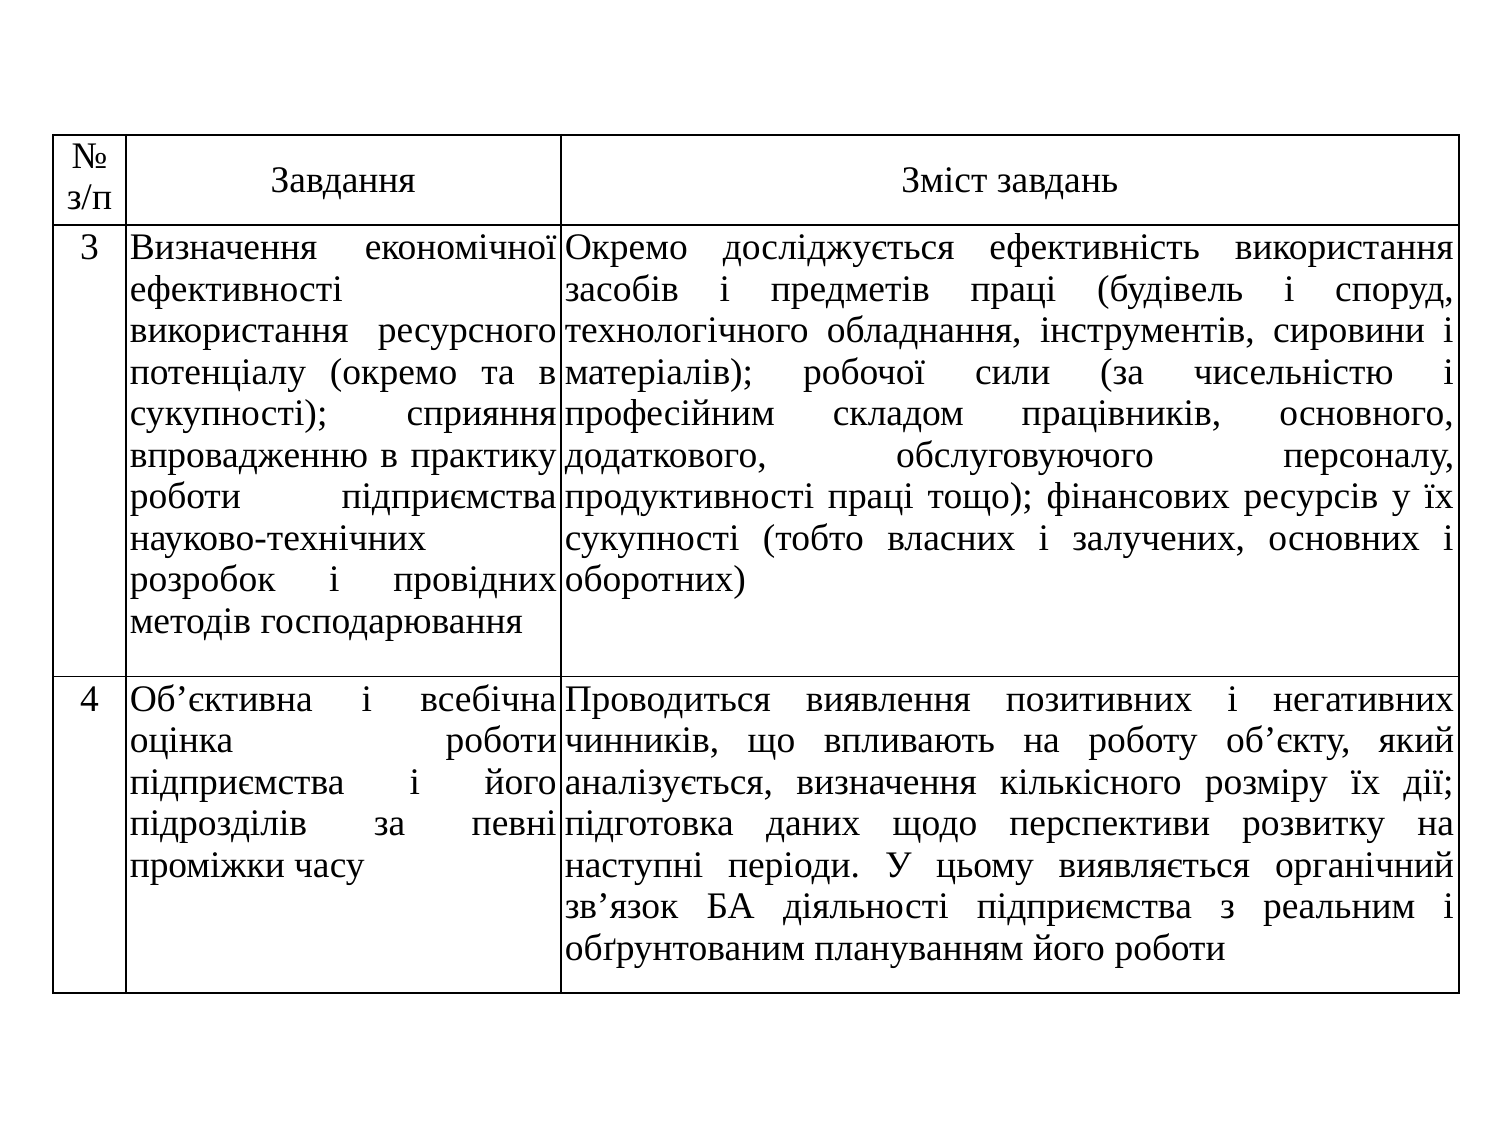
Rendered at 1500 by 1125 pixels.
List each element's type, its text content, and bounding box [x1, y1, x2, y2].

table_cell 4 [54, 677, 125, 992]
table_header Зміст завдань [562, 136, 1458, 224]
table_cell Об’єктивна і всебічна оцінка роботи підприємства і його підрозділів за певні проміжки часу [127, 677, 560, 992]
table_cell Окремо досліджується ефективність використання засобів і предметів праці (будівель і споруд, технологічного обладнання, інструментів, сировини і матеріалів); робочої сили (за чисельністю і професійним складом працівників, основного, додаткового, обслуговуючого персоналу, продуктивності праці тощо); фінансових ресурсів у їх сукупності (тобто власних і залучених, основних і оборотних) [562, 226, 1458, 676]
table_cell 3 [54, 226, 125, 676]
table_cell Проводиться виявлення позитивних і негативних чинників, що впливають на роботу об’єкту, який аналізується, визначення кількісного розміру їх дії; підготовка даних щодо перспективи розвитку на наступні періоди. У цьому виявляється органічний зв’язок БА діяльності підприємства з реальним і обґрунтованим плануванням його роботи [562, 677, 1458, 992]
table_header № з/п [54, 136, 125, 224]
table_header Завдання [127, 136, 560, 224]
table_cell Визначення економічної ефективності використання ресурсного потенціалу (окремо та в сукупності); сприяння впровадженню в практику роботи підприємства науково-технічних розробок і провідних методів господарювання [127, 226, 560, 676]
